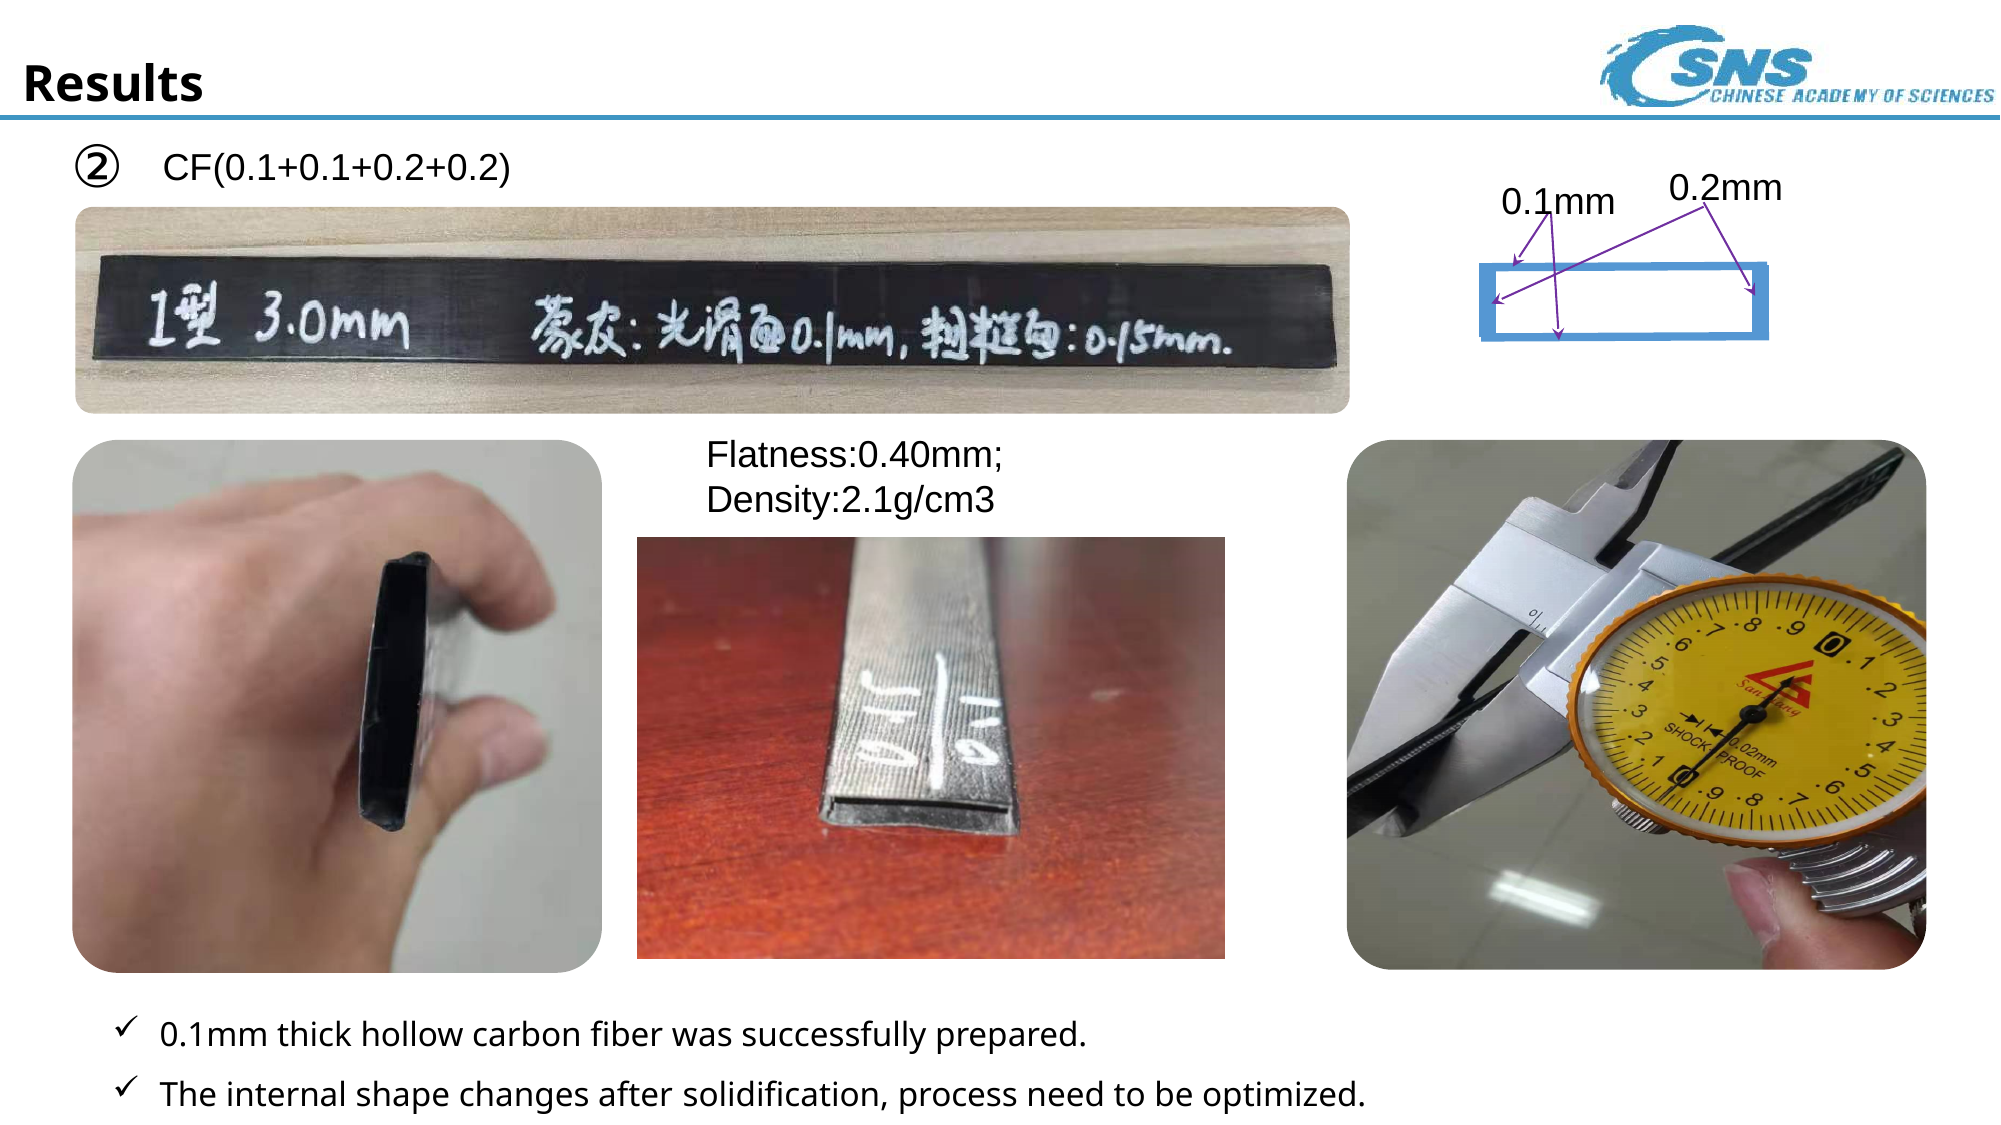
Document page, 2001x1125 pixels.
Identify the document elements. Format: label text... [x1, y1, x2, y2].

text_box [1550, 310, 1560, 341]
picture [1346, 439, 1927, 971]
picture [71, 439, 603, 974]
text_box 0.1mm [1486, 169, 1631, 230]
picture [1600, 25, 2000, 107]
text_box 0.2mm [1654, 155, 1799, 216]
picture [636, 537, 1225, 959]
text_box 0.1mm thick hollow carbon fiber was successfully prepared. The internal shape changes after solidification, process need to be optimized. [98, 986, 1723, 1121]
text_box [1710, 201, 1756, 297]
text_box CF(0.1+0.1+0.2+0.2) [147, 135, 527, 196]
text_box ② [56, 122, 139, 207]
text_box Results [7, 13, 220, 119]
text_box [1490, 206, 1705, 305]
text_box Flatness:0.40mm; Density:2.1g/cm3 [691, 422, 1130, 528]
picture [74, 206, 1351, 414]
